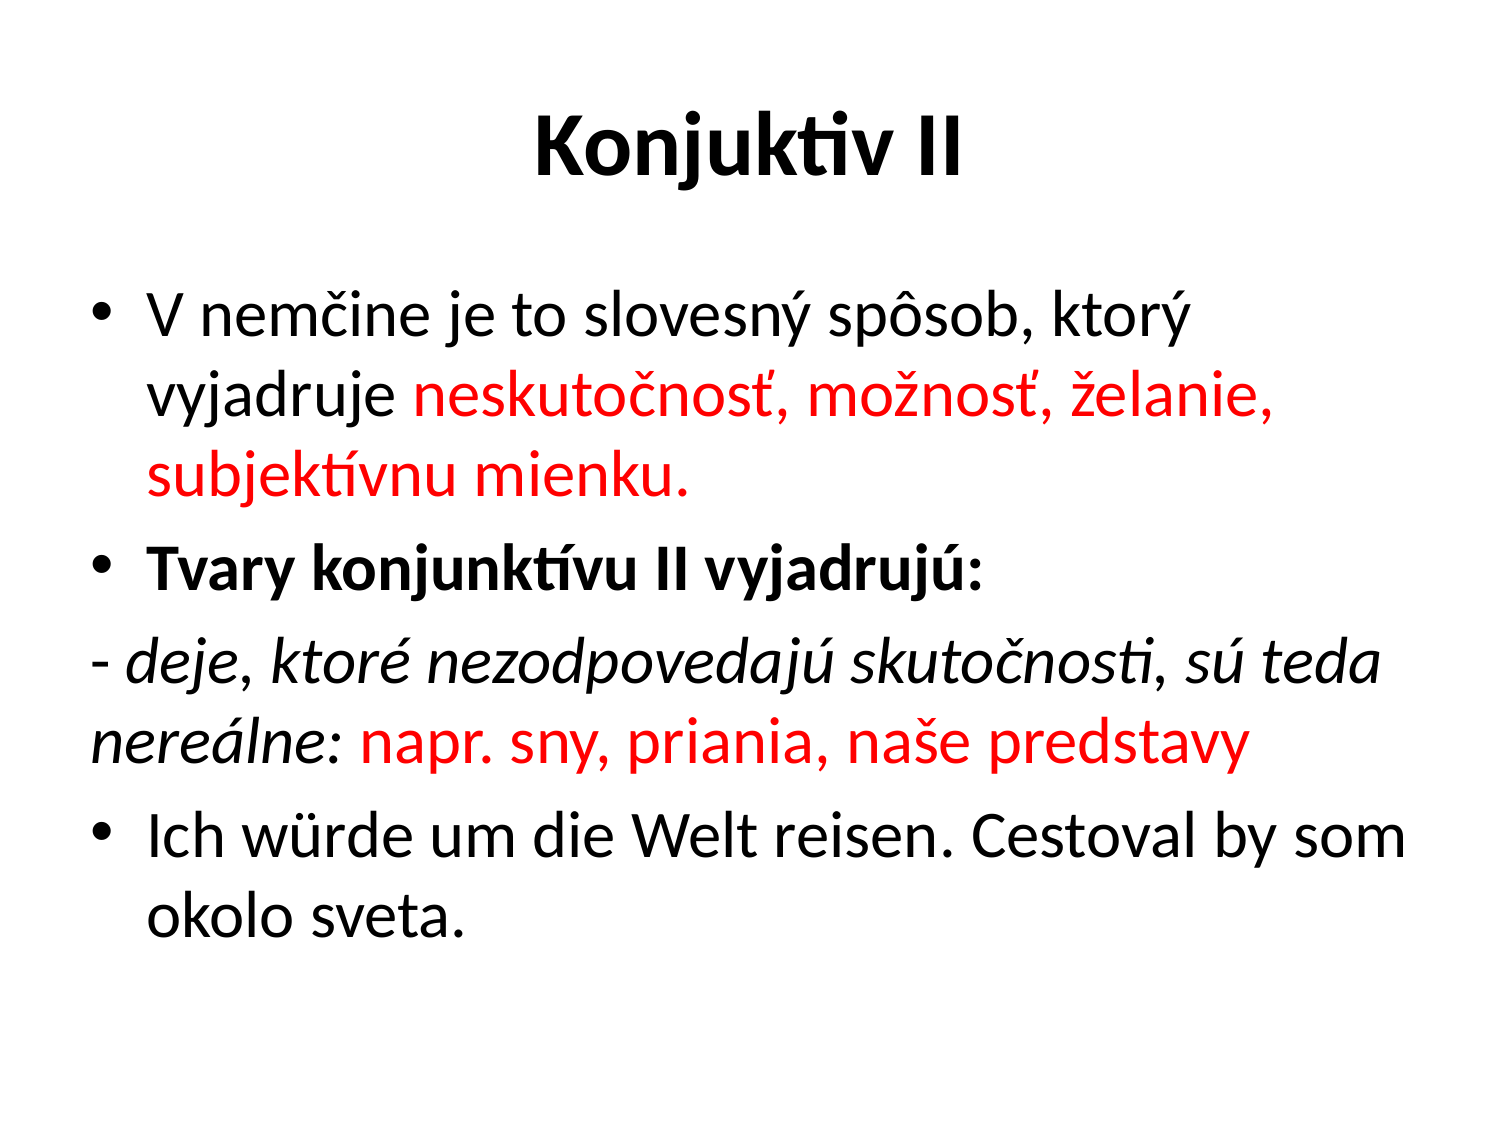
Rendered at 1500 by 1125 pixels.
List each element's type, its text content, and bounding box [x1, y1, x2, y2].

list V nemčine je to slovesný spôsob, ktorý vyjadruje neskutočnosť, možnosť, želanie, subjektívnu mienku. Tvary konjunktívu II vyjadrujú: - deje, ktoré nezodpovedajú skutočnosti, sú teda nereálne: napr. sny, priania, naše predstavy Ich würde um die Welt reisen. Cestoval by som okolo sveta. [75, 262, 1425, 1005]
title Konjuktiv II [75, 45, 1425, 233]
